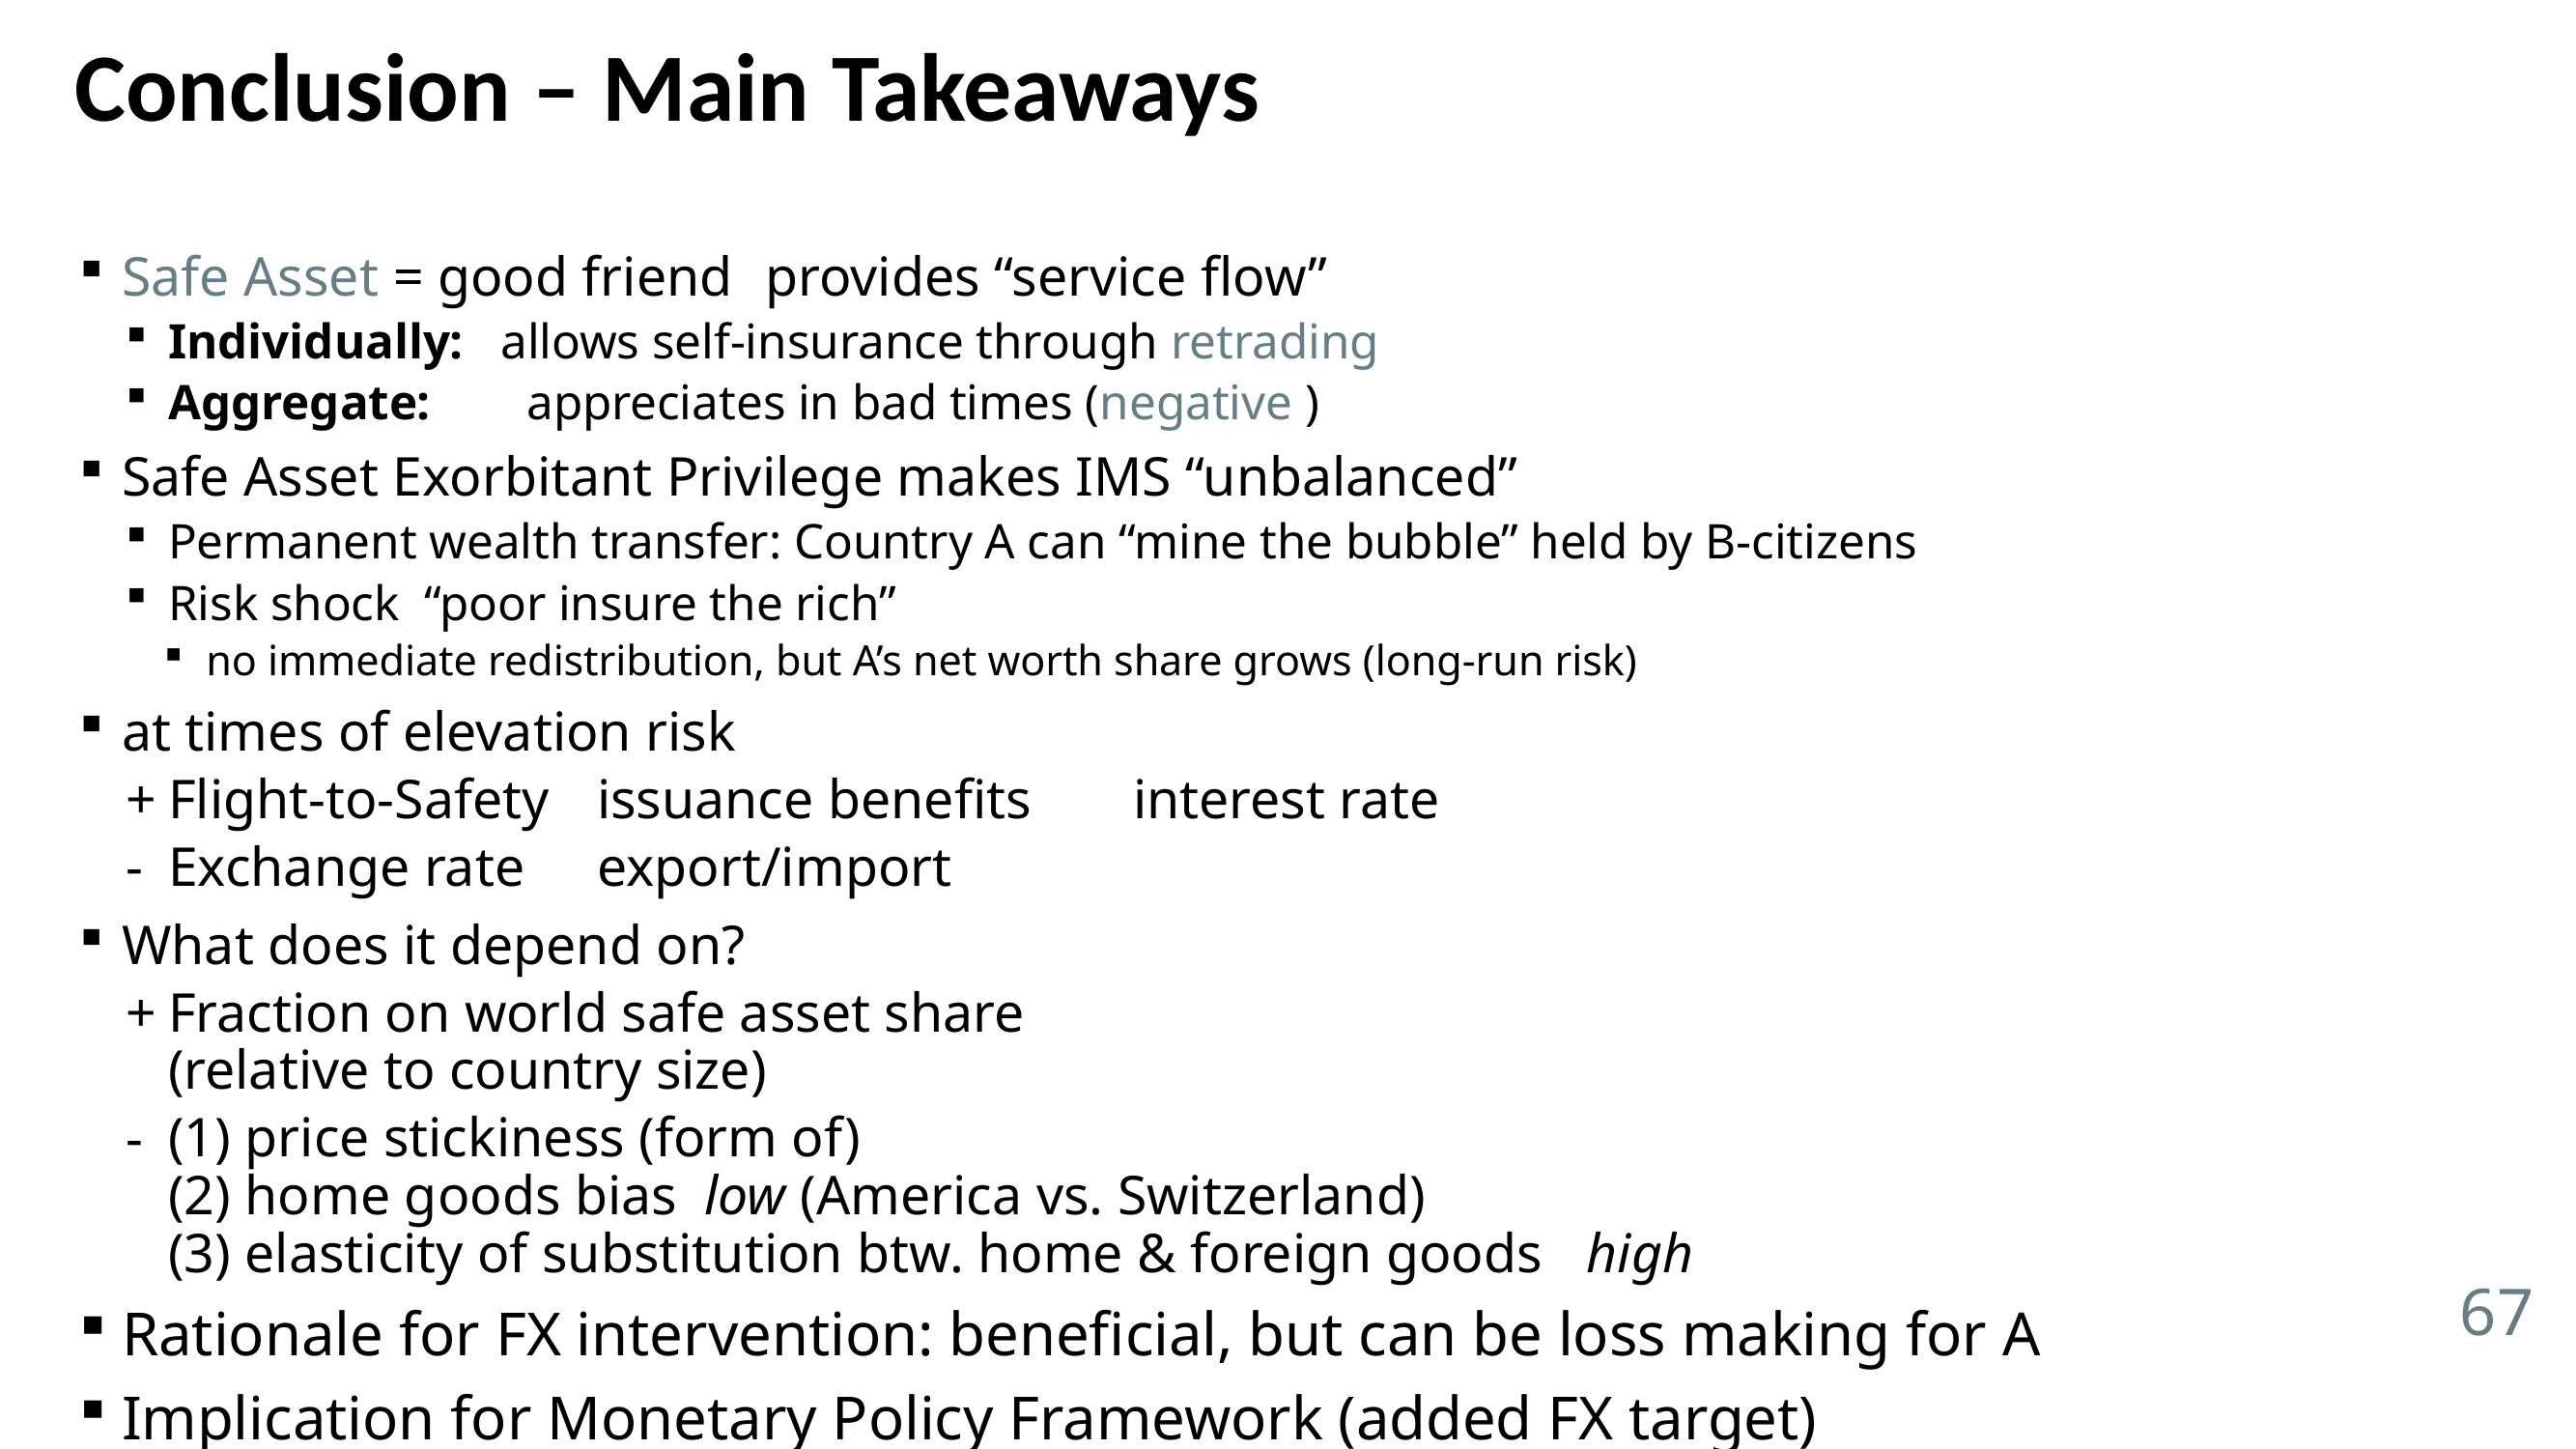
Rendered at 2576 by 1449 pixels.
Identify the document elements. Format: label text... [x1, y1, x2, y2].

title Conclusion – Main Takeaways [60, 0, 2516, 181]
slide_number 67 [2392, 1271, 2549, 1359]
